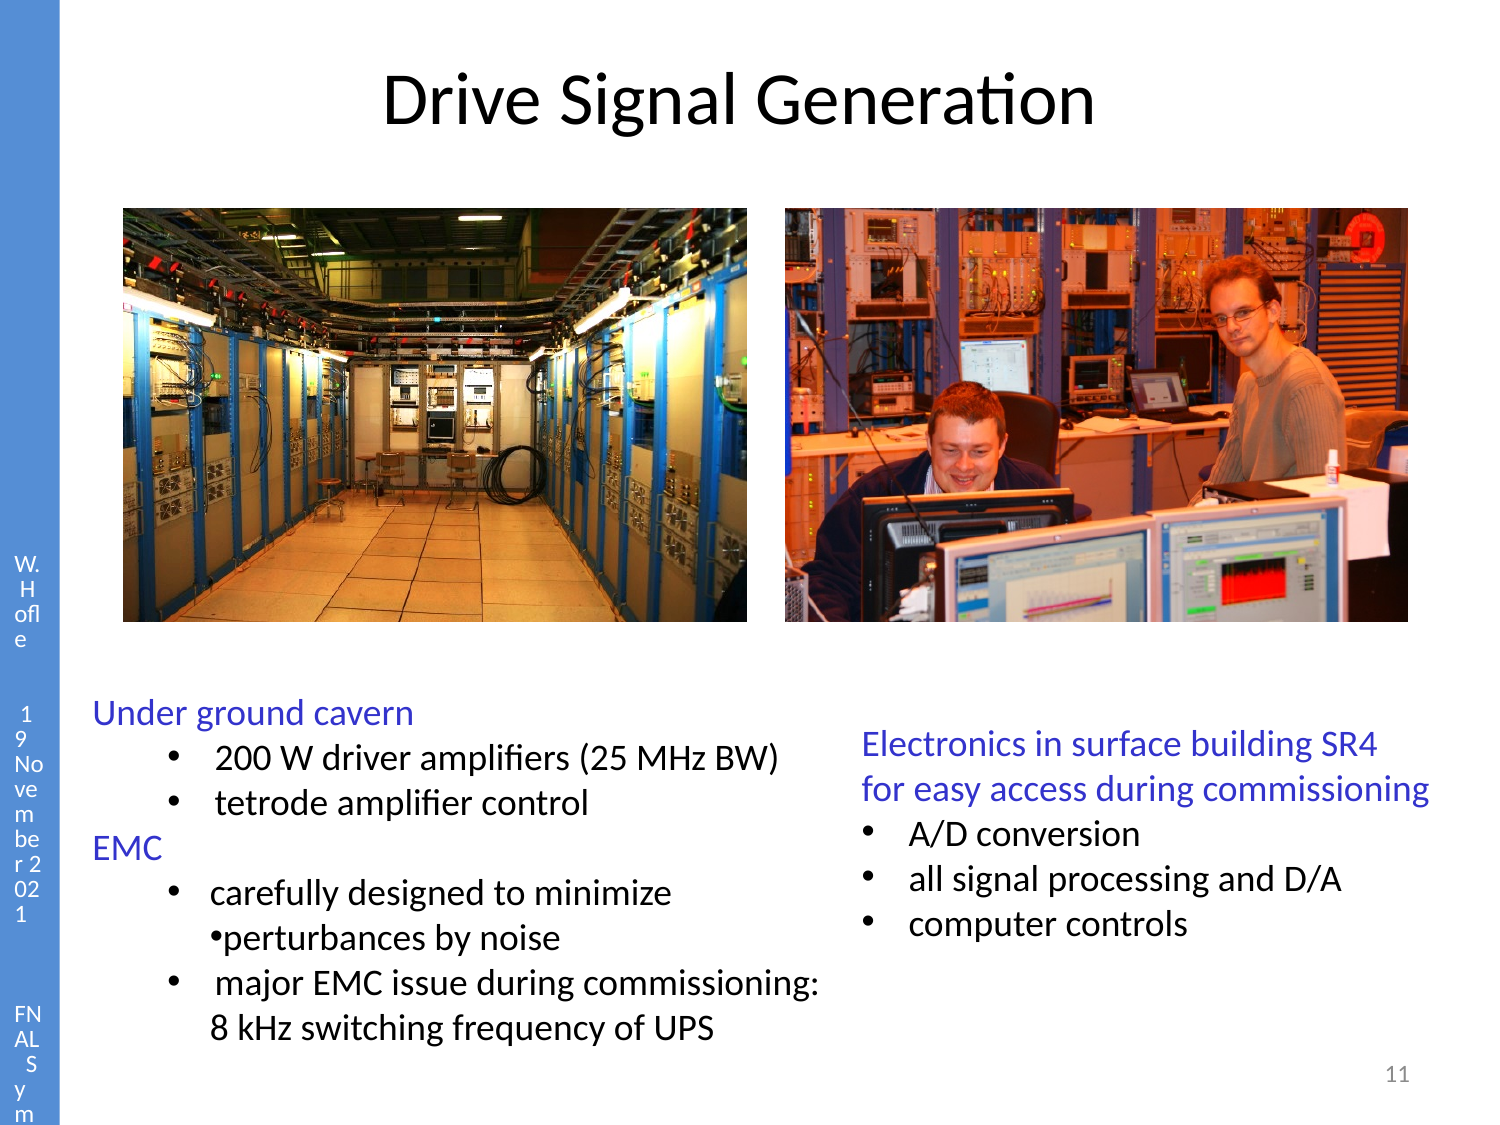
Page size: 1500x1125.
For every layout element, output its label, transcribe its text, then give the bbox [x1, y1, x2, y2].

title Drive Signal Generation [64, 1, 1415, 189]
picture [785, 207, 1408, 623]
slide_number 11 [1074, 1042, 1425, 1103]
footer W. Hofle 19 November 2021 FNAL Symposium for Valery Lebedev [0, 0, 60, 1125]
picture [123, 207, 747, 623]
text_box Electronics in surface building SR4 for easy access during commissioning A/D conversion all signal processing and D/A computer controls [846, 711, 1446, 951]
text_box Under ground cavern 200 W driver amplifiers (25 MHz BW) tetrode amplifier control EMC carefully designed to minimize perturbances by noise major EMC issue during commissioning: 8 kHz switching frequency of UPS [77, 680, 844, 1056]
